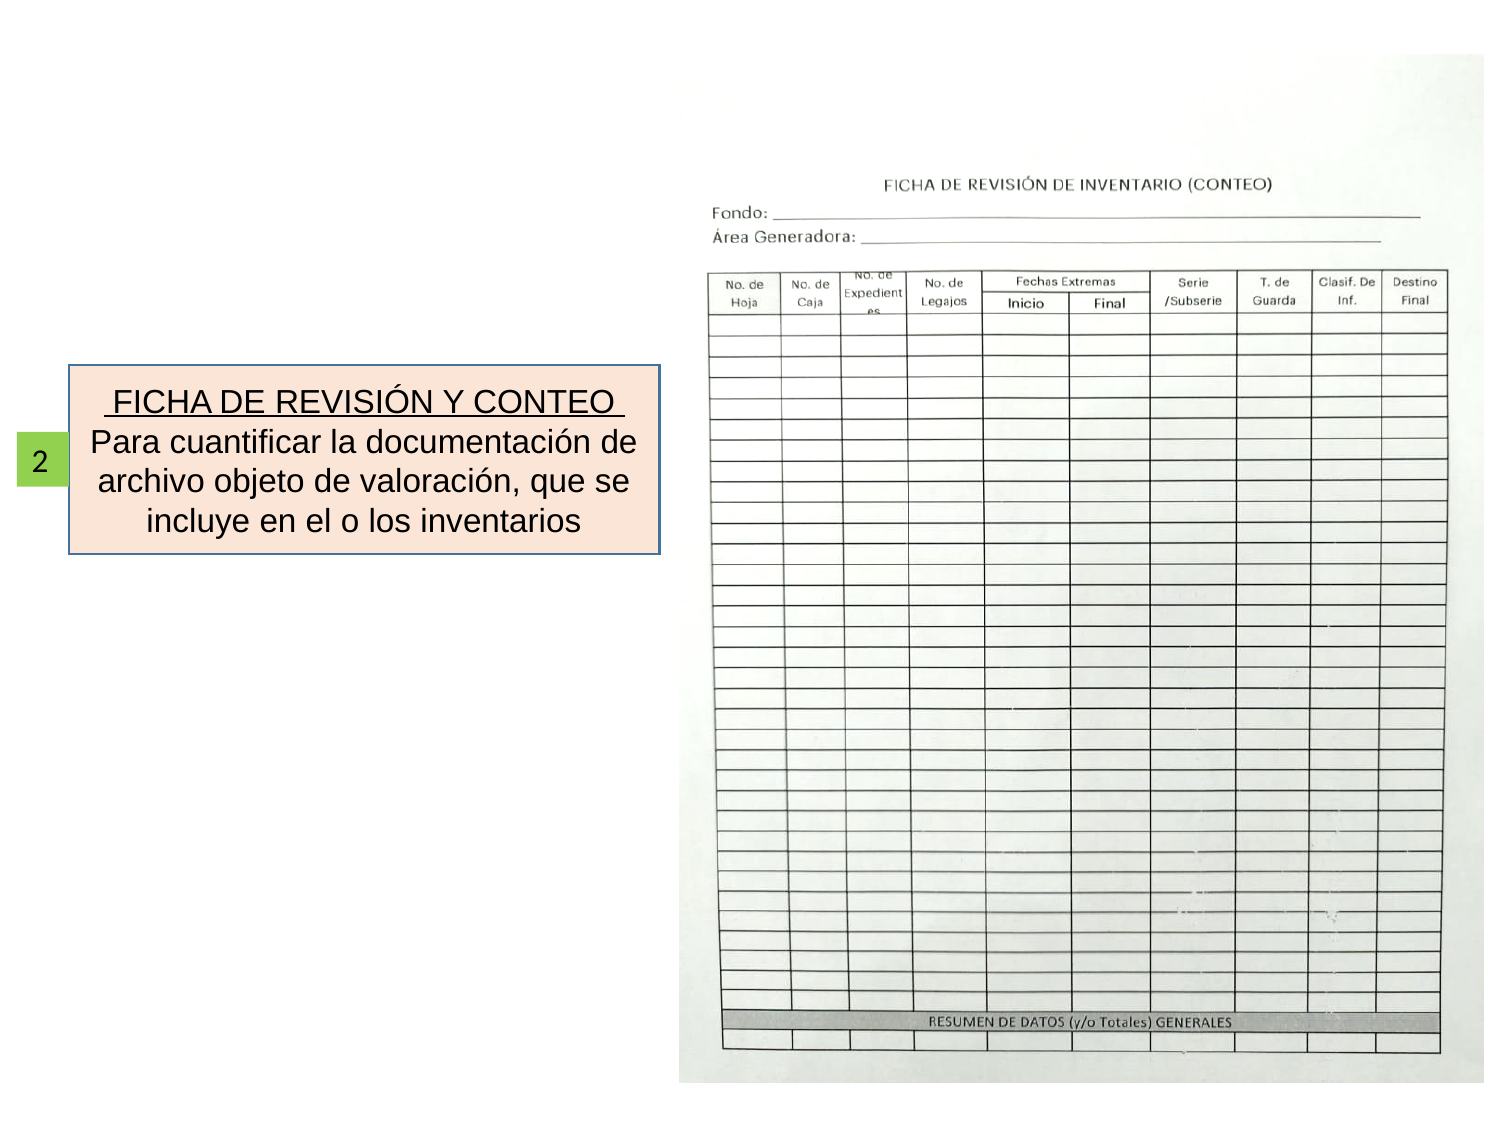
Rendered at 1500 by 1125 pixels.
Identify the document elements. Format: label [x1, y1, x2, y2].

text_box [16, 365, 660, 555]
picture [679, 54, 1484, 1083]
